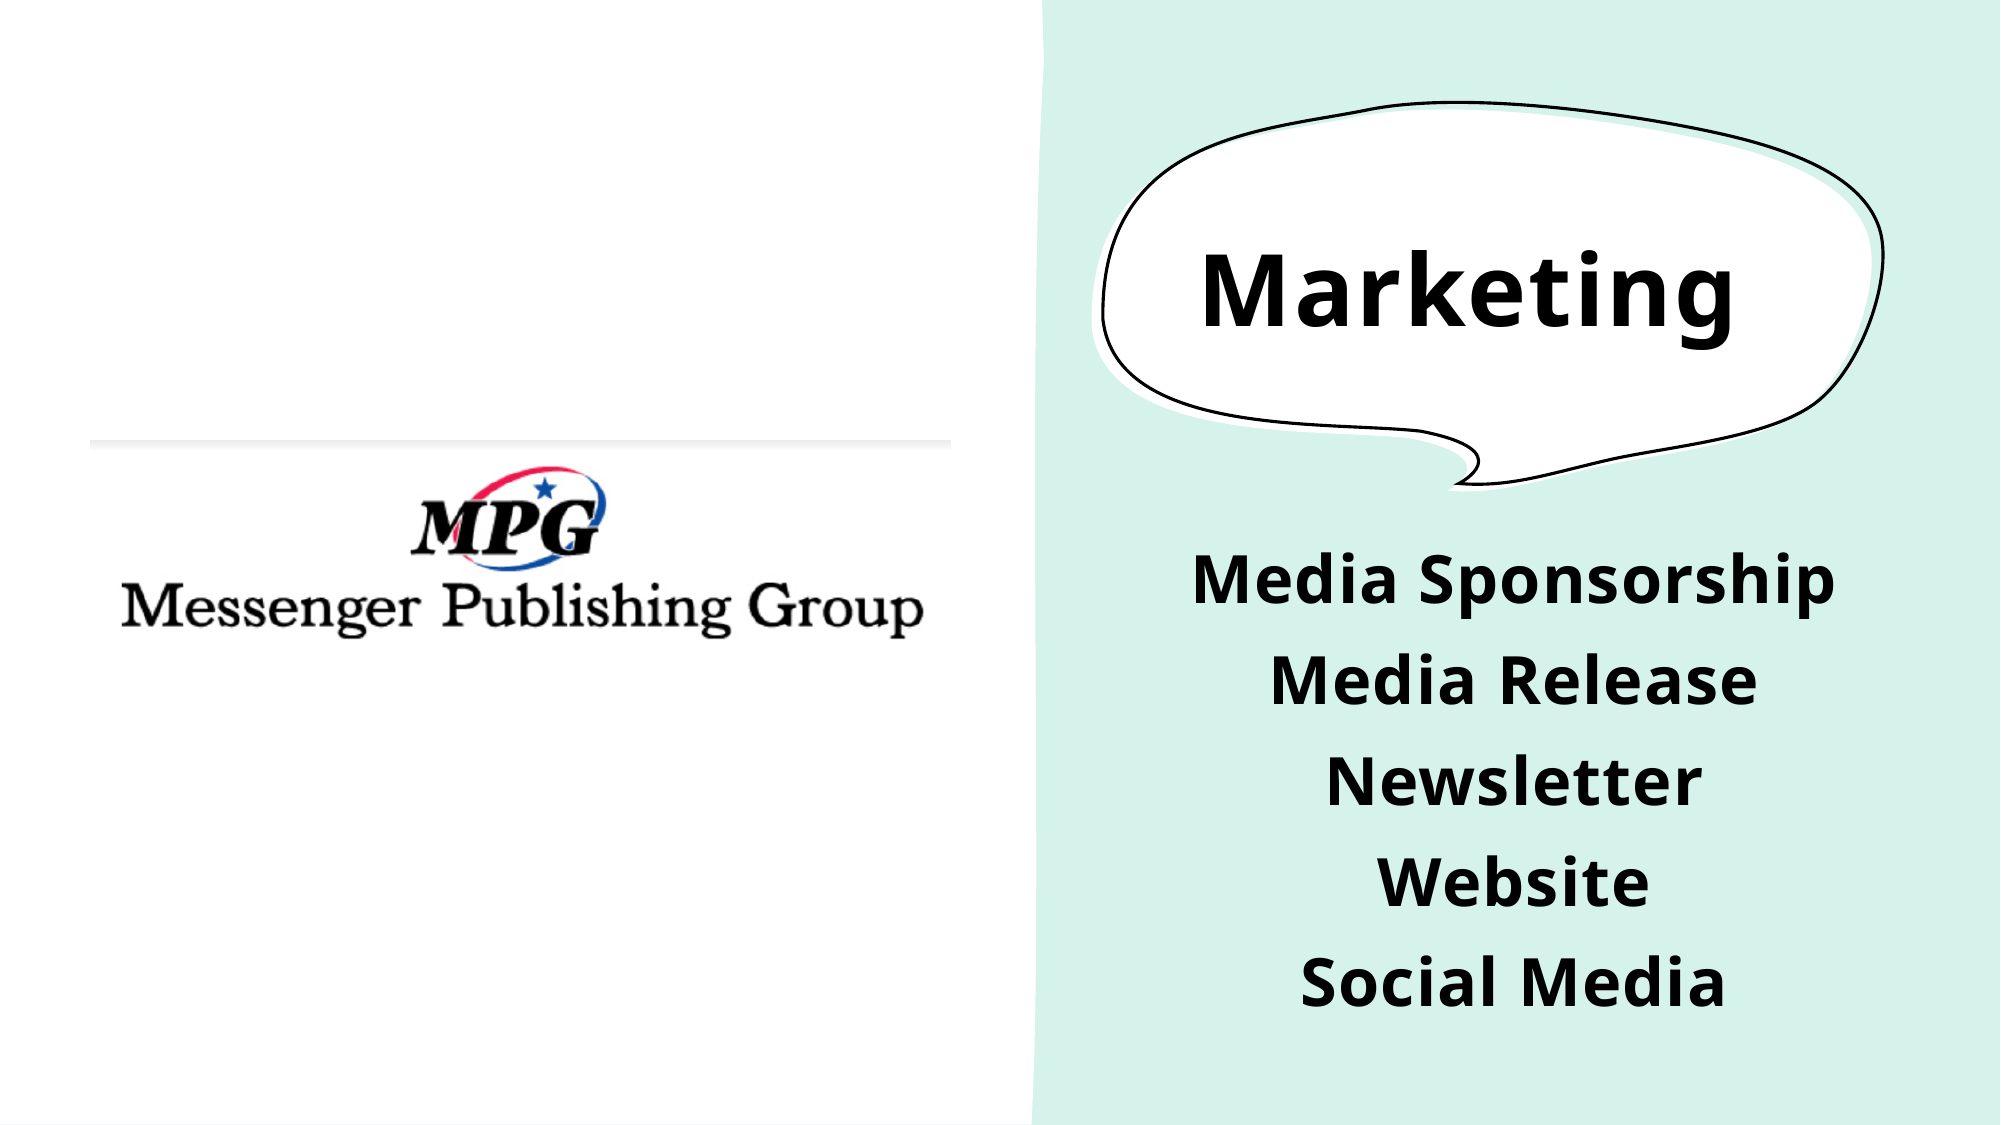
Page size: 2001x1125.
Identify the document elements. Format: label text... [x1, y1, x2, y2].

text_box [1246, 418, 1790, 485]
text_box [1189, 102, 1796, 156]
text_box [1033, 0, 2000, 1125]
text_box [1198, 418, 1792, 492]
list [89, 440, 951, 667]
title Marketing [1177, 156, 1818, 418]
text_box [1091, 169, 1177, 413]
text_box [0, 0, 1046, 1125]
text_box [1102, 163, 1177, 401]
list Media Sponsorship Media Release Newsletter Website Social Media [1155, 529, 1874, 1027]
text_box [1818, 166, 1884, 401]
